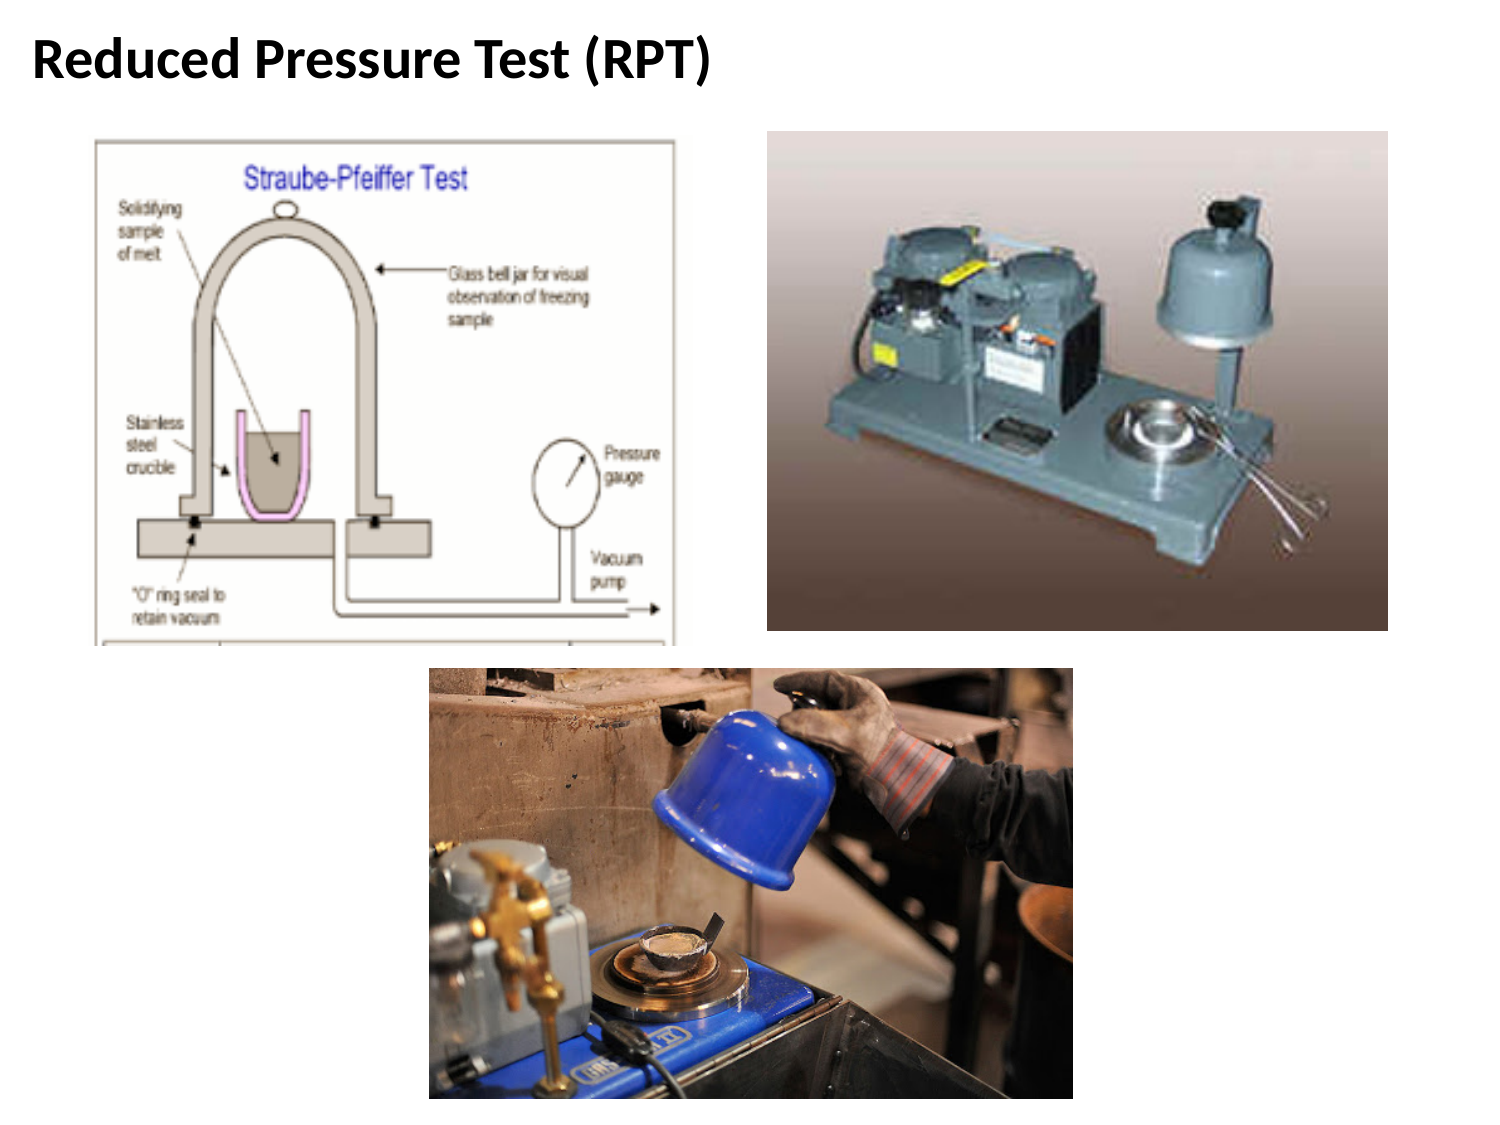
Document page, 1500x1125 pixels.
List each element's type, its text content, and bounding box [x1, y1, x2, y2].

picture [767, 131, 1389, 632]
picture [428, 668, 1073, 1099]
title Reduced Pressure Test (RPT) [17, 0, 1368, 149]
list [88, 134, 693, 646]
